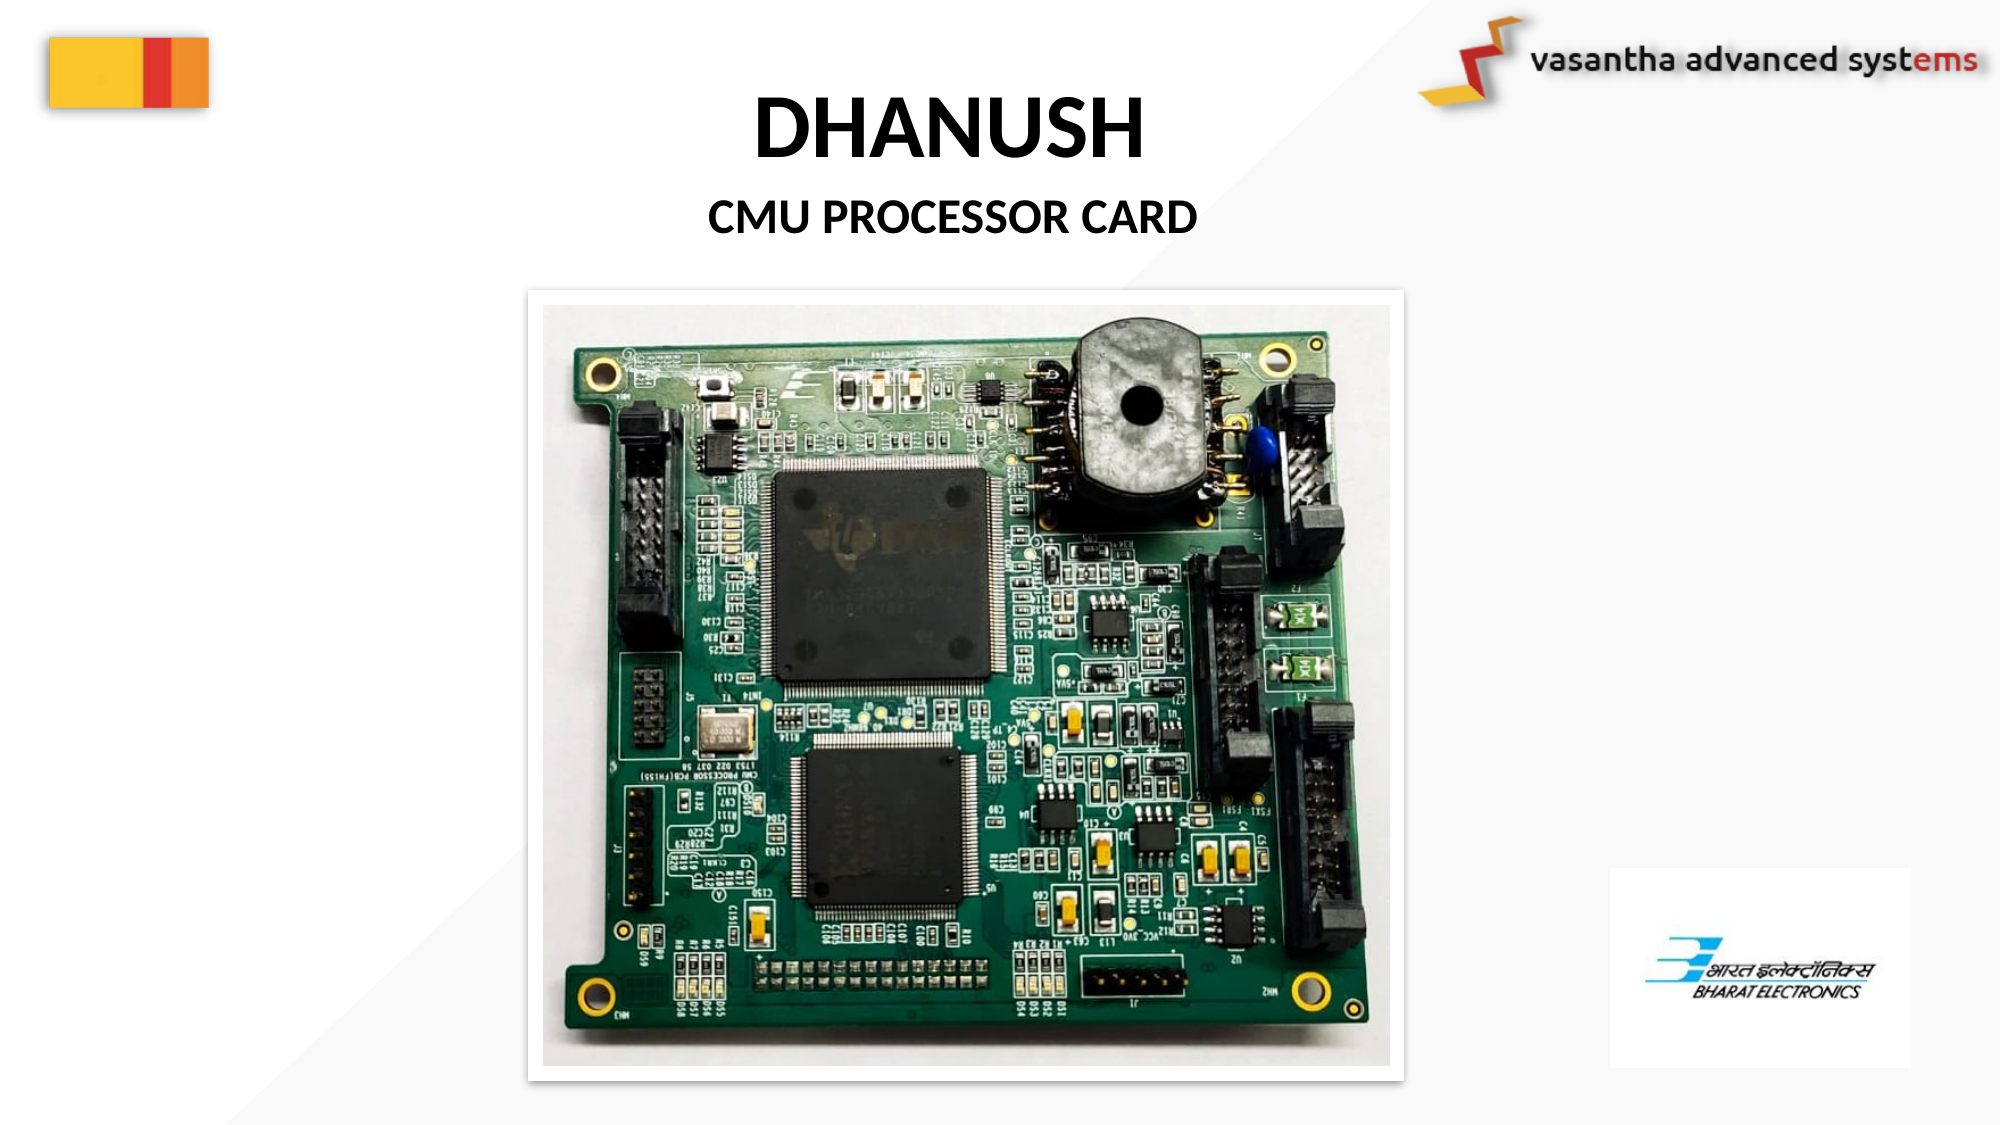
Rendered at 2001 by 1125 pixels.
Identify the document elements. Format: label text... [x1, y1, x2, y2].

picture [1610, 868, 1911, 1068]
text_box [225, 0, 2000, 1125]
text_box DHANUSH [566, 58, 1335, 184]
picture [542, 304, 1390, 1067]
picture [1416, 2, 1999, 122]
text_box CMU PROCESSOR CARD [636, 175, 1270, 251]
picture [29, 23, 222, 122]
